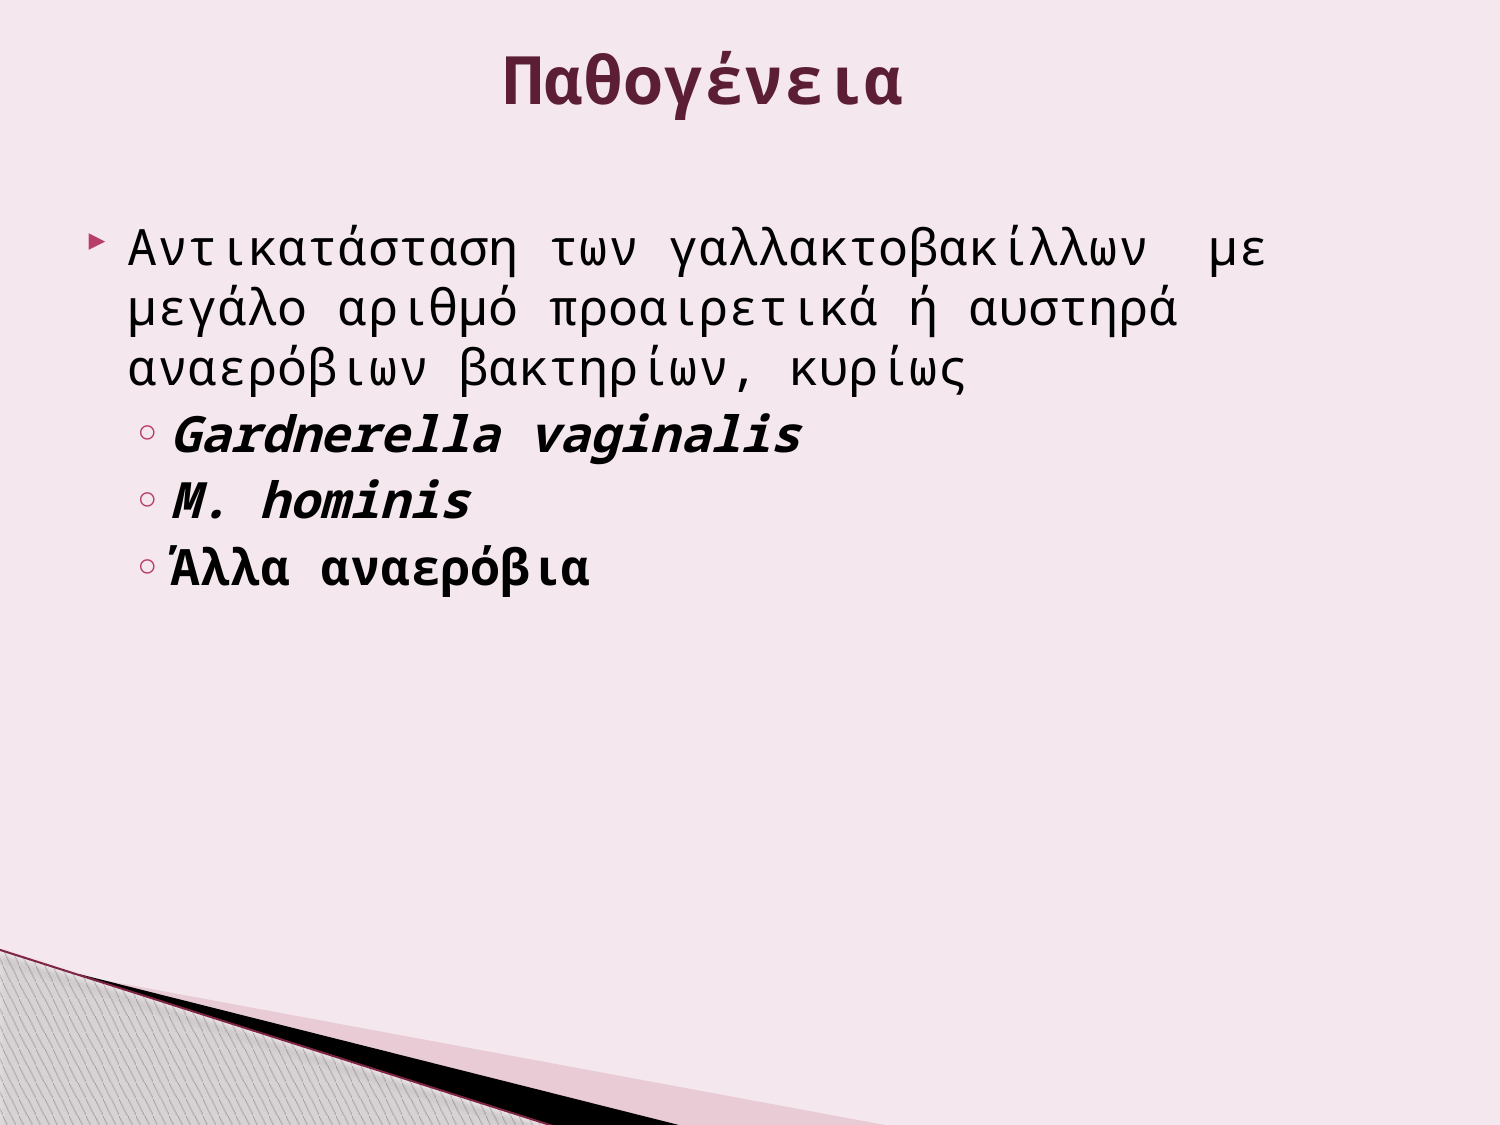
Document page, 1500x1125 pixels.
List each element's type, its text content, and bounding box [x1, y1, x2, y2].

title Παθογένεια [123, 19, 1324, 138]
list Αντικατάσταση των γαλλακτοβακίλλων με μεγάλο αριθμό προαιρετικά ή αυστηρά αναερόβιων βακτηρίων, κυρίως Gardnerella vaginalis M. hominis Άλλα αναερόβια [53, 208, 1424, 1035]
